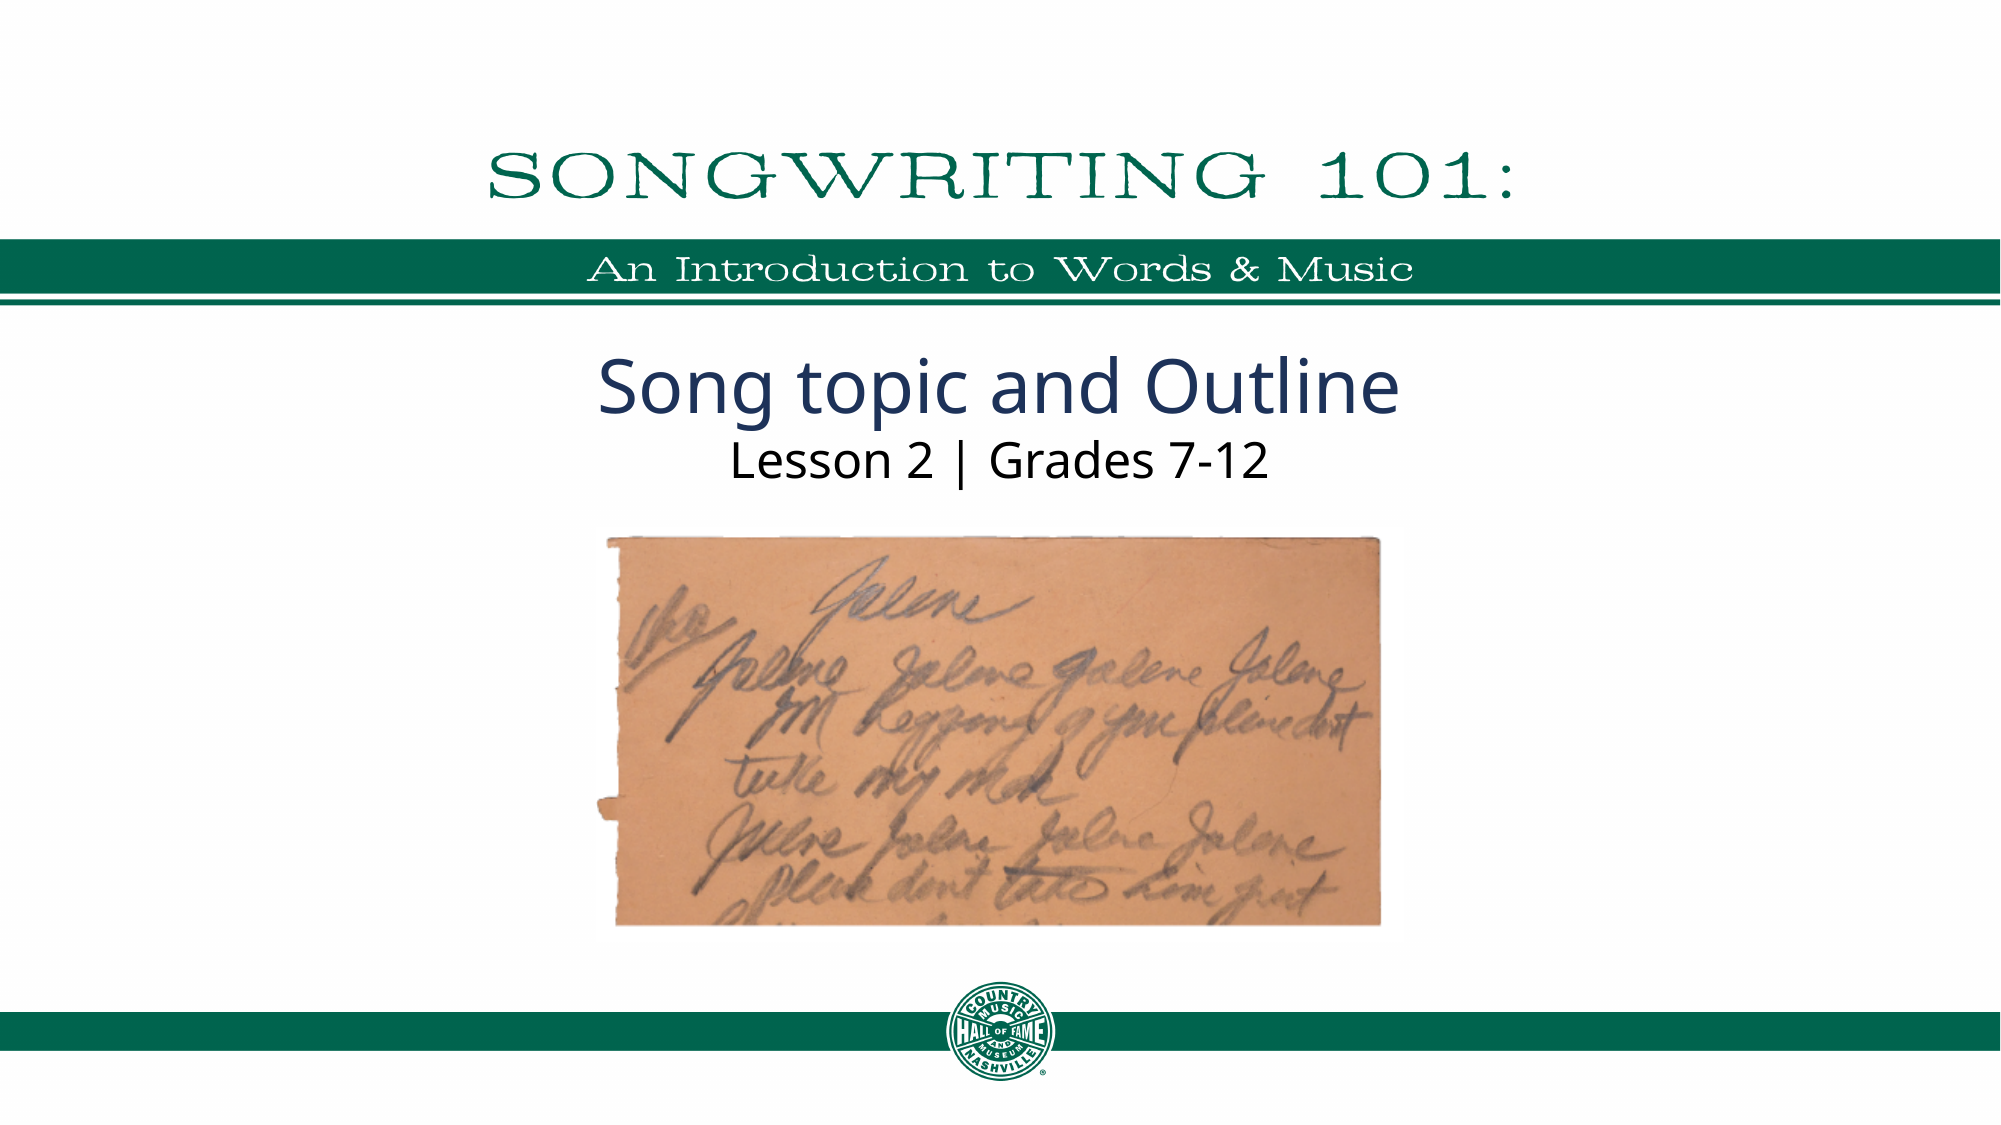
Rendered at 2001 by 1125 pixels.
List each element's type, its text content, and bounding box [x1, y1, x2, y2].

text_box Song topic and Outline Lesson 2 | Grades 7-12 [182, 256, 1818, 754]
picture [0, 0, 2001, 1125]
